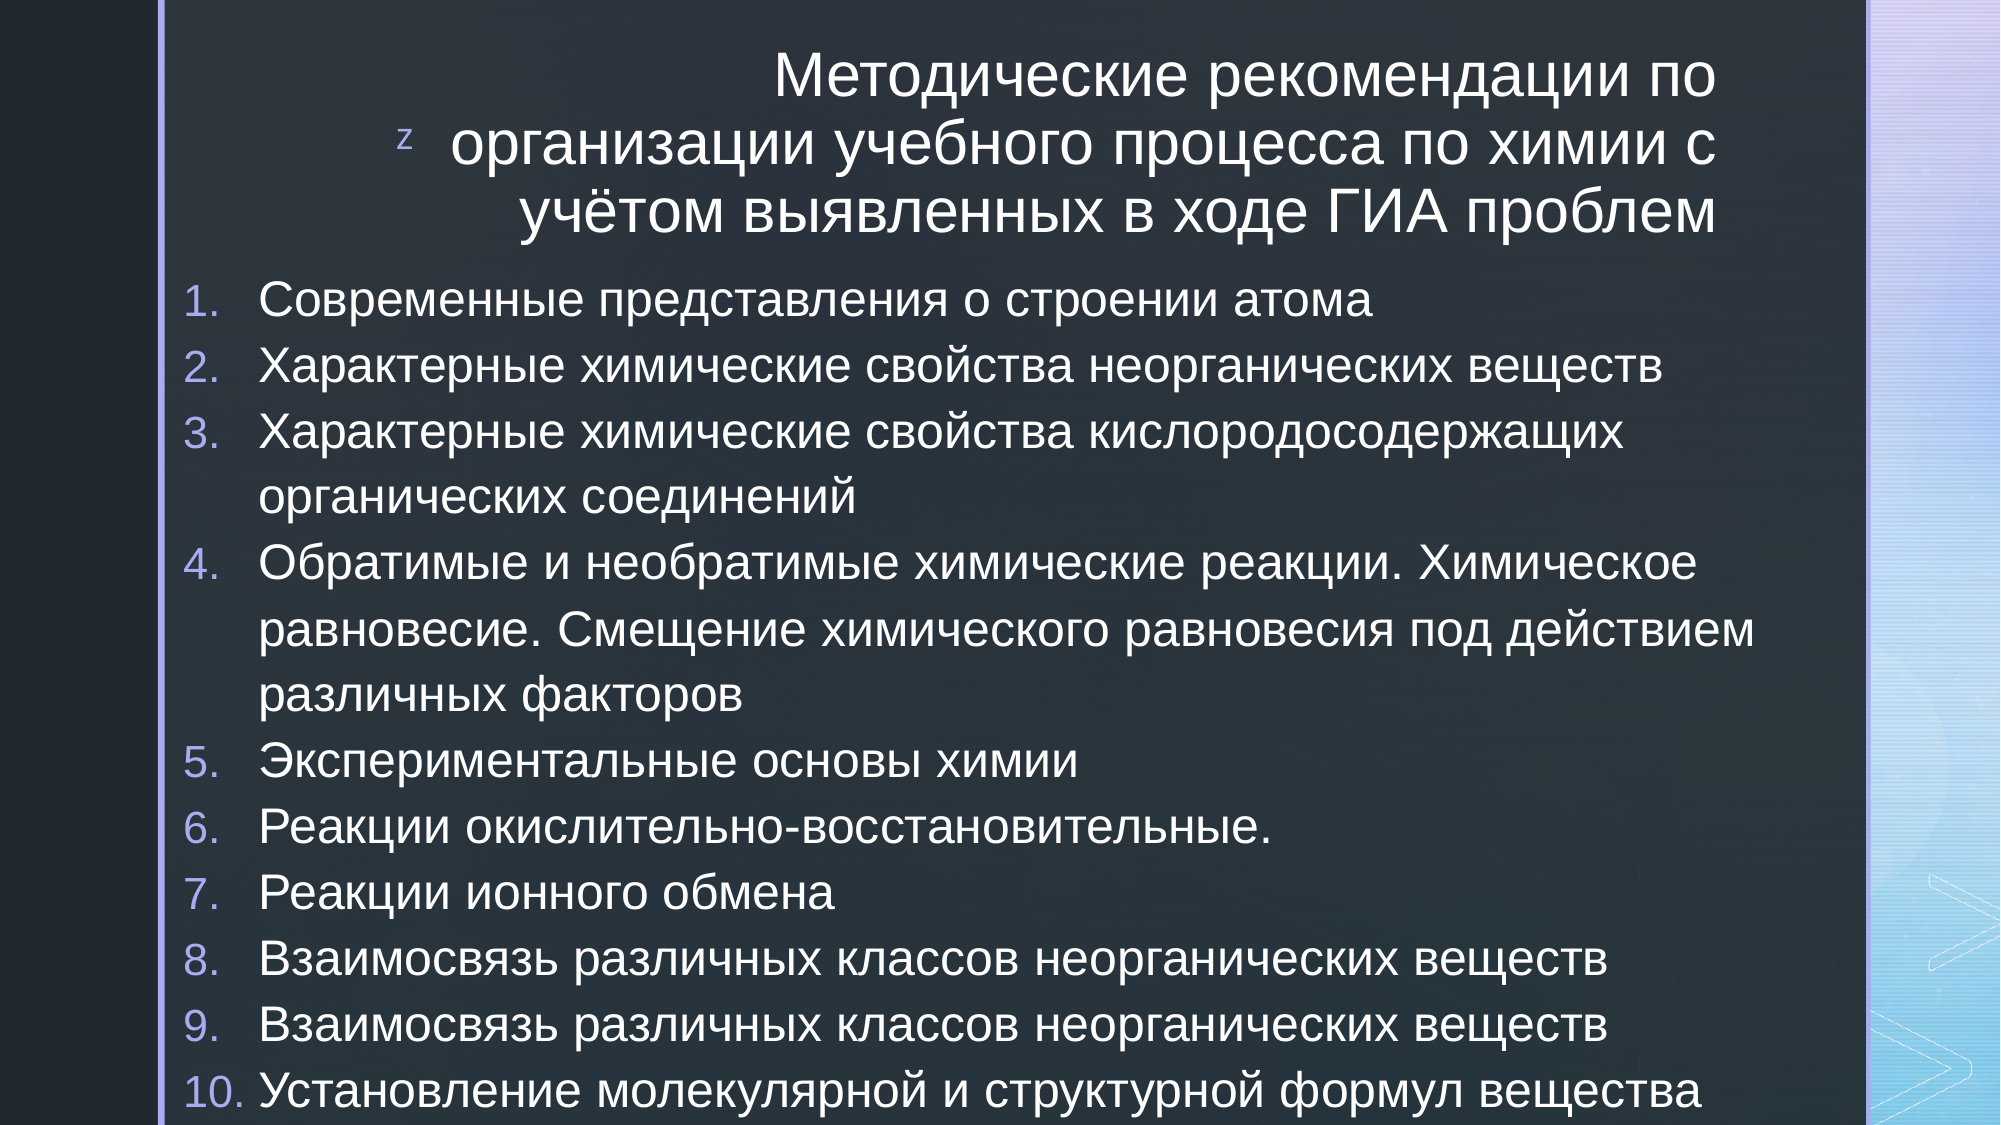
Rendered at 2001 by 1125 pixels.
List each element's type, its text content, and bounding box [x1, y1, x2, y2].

list Современные представления о строении атома Характерные химические свойства неорганических веществ Характерные химические свойства кислородосодержащих органических соединений Обратимые и необратимые химические реакции. Химическое равновесие. Смещение химического равновесия под действием различных факторов Экспериментальные основы химии Реакции окислительно-восстановительные. Реакции ионного обмена Взаимосвязь различных классов неорганических веществ Взаимосвязь различных классов неорганических веществ Установление молекулярной и структурной формул вещества [167, 272, 1869, 1106]
title Методические рекомендации по организации учебного процесса по химии с учётом выявленных в ходе ГИА проблем [409, 34, 1734, 272]
picture [1871, 0, 2001, 1125]
